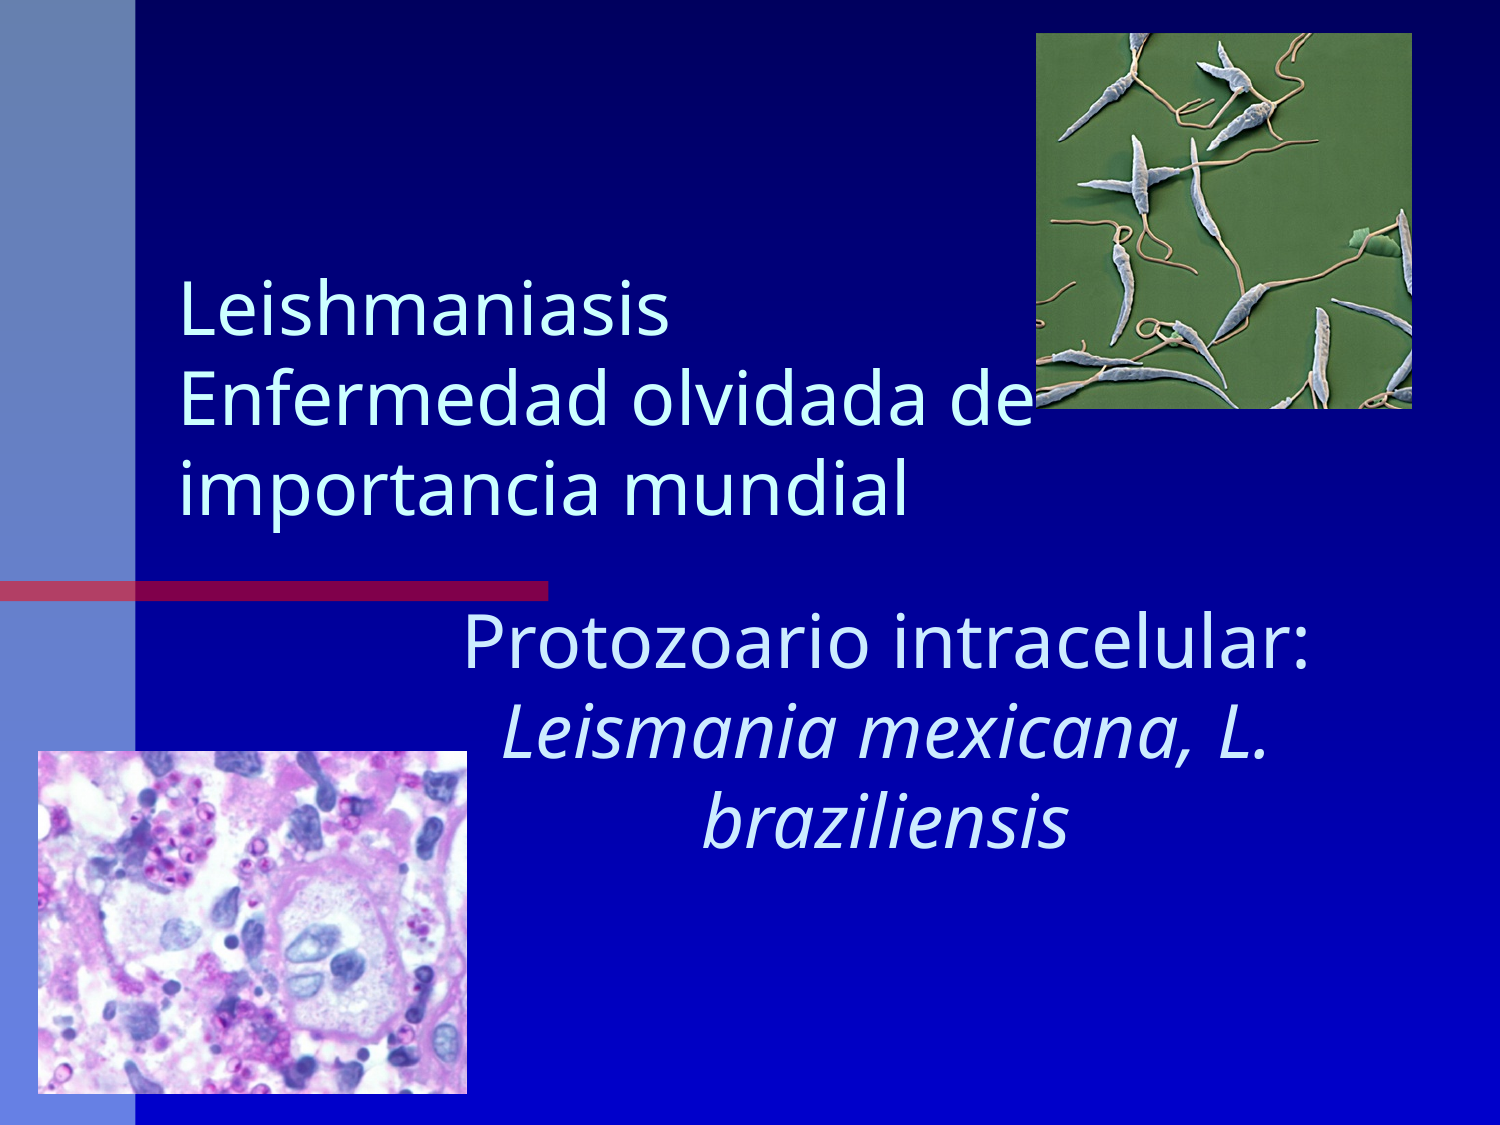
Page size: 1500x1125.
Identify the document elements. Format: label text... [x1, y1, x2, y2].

picture [1035, 33, 1412, 410]
subtitle Protozoario intracelular: Leismania mexicana, L. braziliensis [361, 585, 1412, 874]
picture [38, 751, 467, 1095]
title Leishmaniasis Enfermedad olvidada de importancia mundial [162, 249, 1388, 538]
